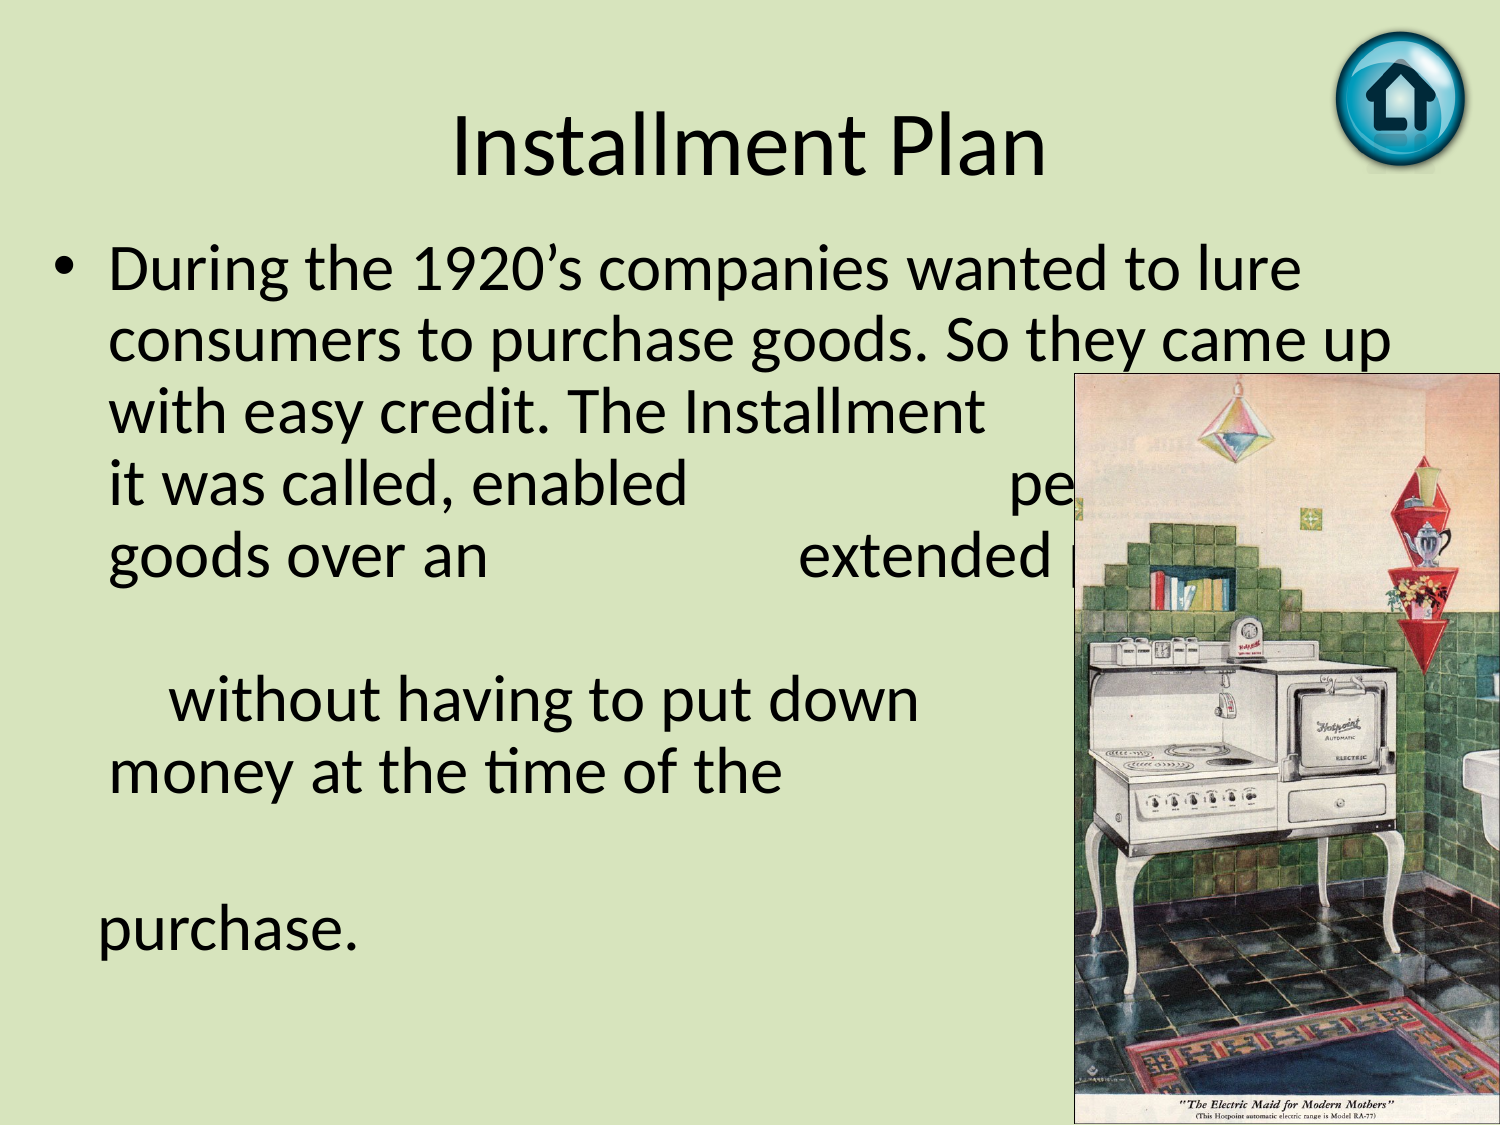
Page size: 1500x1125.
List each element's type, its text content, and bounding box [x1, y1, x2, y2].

title Installment Plan [75, 45, 1425, 233]
picture [1324, 24, 1476, 175]
picture [1074, 372, 1500, 1124]
list During the 1920’s companies wanted to lure consumers to purchase goods. So they came up with easy credit. The Installment Plan as it was called, enabled people to buy goods over an extended period, without having to put down much money at the time of the purchase. [37, 224, 1438, 1050]
